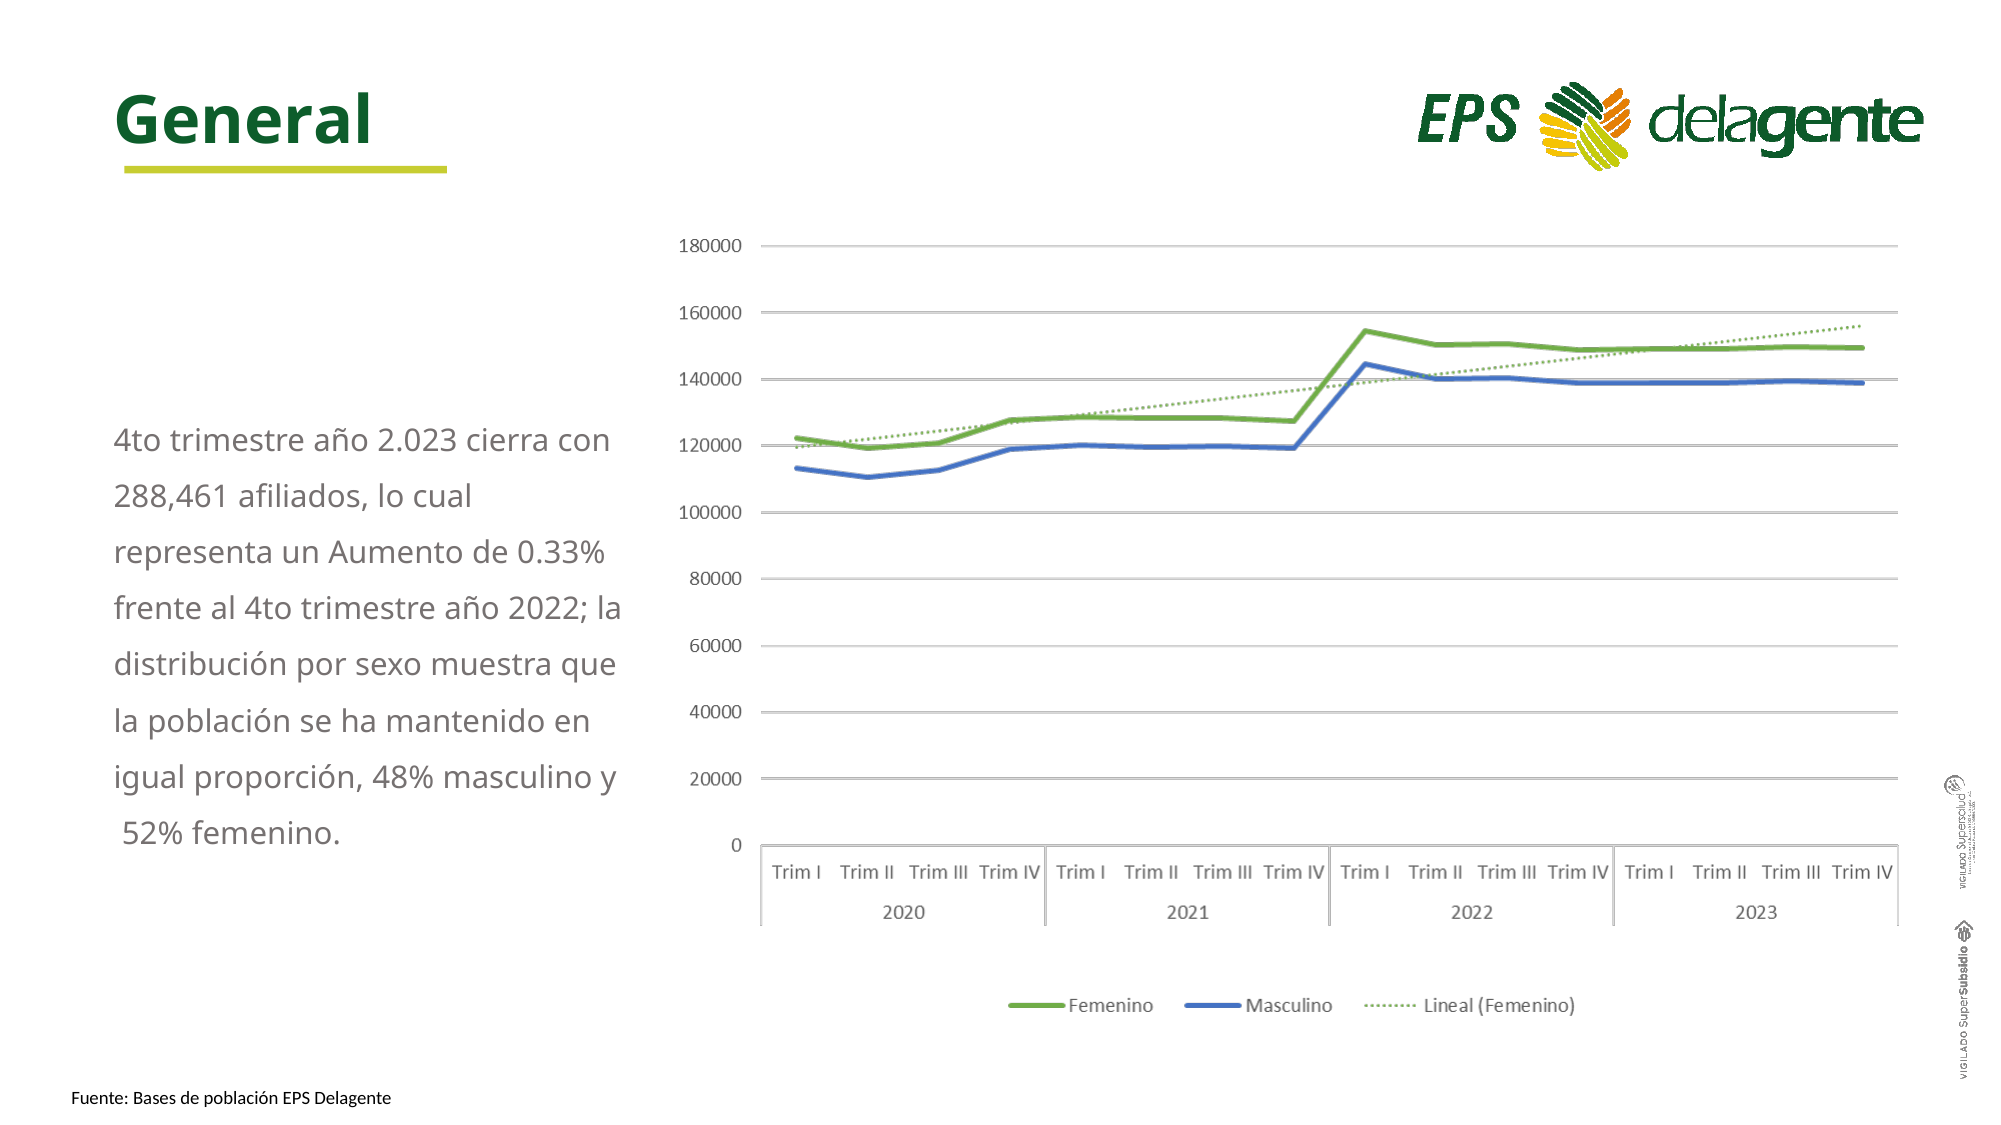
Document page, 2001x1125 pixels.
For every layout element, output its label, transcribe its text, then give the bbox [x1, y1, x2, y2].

picture [674, 215, 1902, 1037]
picture [1944, 775, 1975, 1079]
text_box General [98, 69, 1095, 165]
text_box [123, 165, 448, 174]
picture [1403, 44, 1935, 207]
text_box 4to trimestre año 2.023 cierra con 288,461 afiliados, lo cual representa un Aumento de 0.33% frente al 4to trimestre año 2022; la distribución por sexo muestra que la población se ha mantenido en igual proporción, 48% masculino y 52% femenino. [98, 393, 639, 858]
text_box Fuente: Bases de población EPS Delagente [56, 1078, 1057, 1116]
